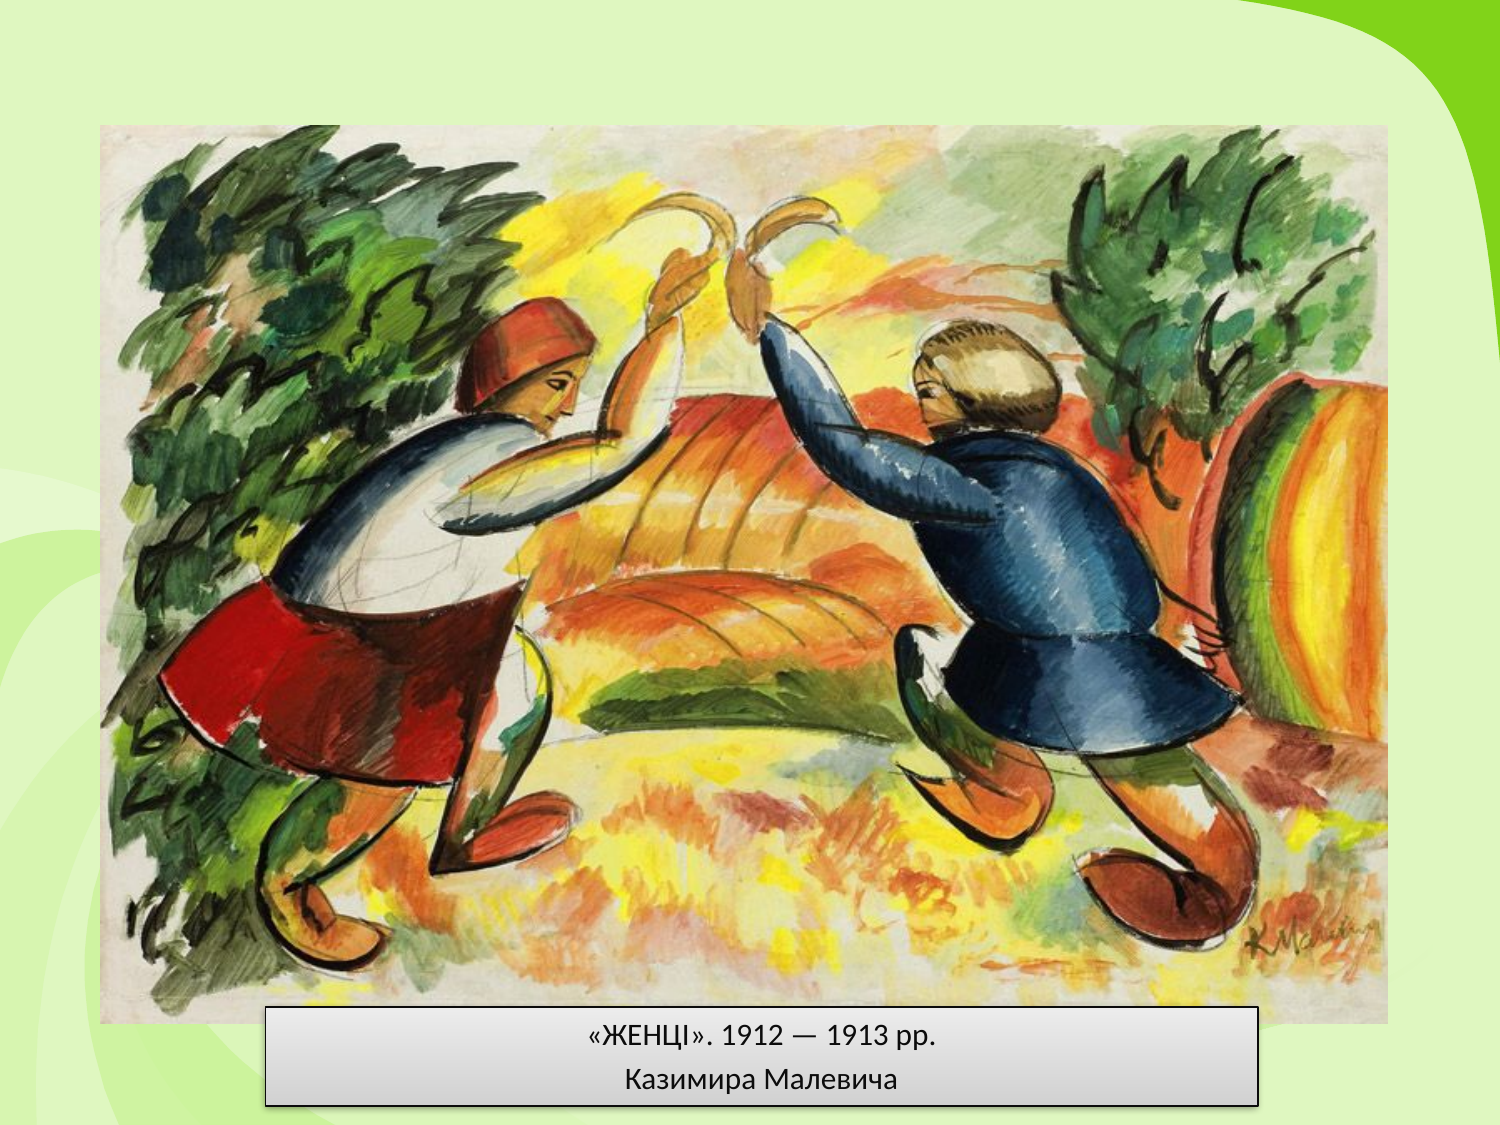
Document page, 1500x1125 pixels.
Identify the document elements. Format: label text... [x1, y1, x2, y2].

list «ЖЕНЦІ». 1912 — 1913 рр. Казимира Малевича [265, 1033, 1259, 1107]
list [100, 125, 1389, 1025]
